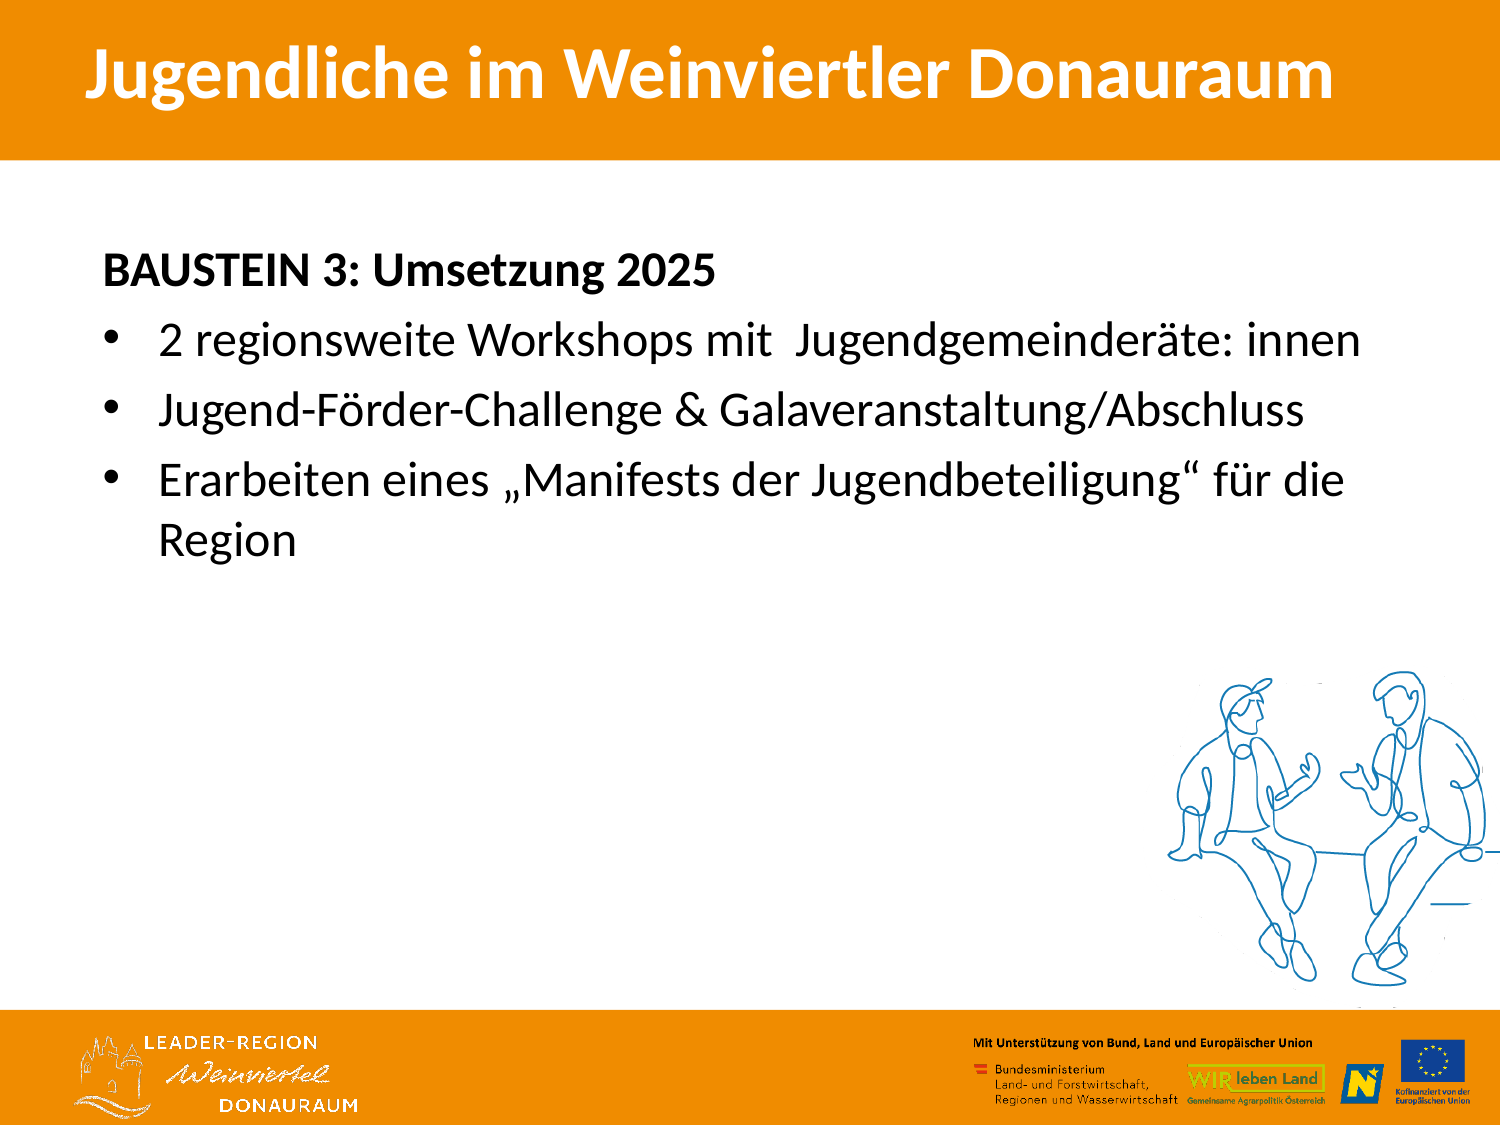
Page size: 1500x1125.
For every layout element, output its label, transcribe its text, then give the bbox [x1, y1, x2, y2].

text_box BAUSTEIN 3: Umsetzung 2025 2 regionsweite Workshops mit Jugendgemeinderäte: innen Jugend-Förder-Challenge & Galaveranstaltung/Abschluss Erarbeiten eines „Manifests der Jugendbeteiligung“ für die Region [87, 229, 1413, 998]
picture [1143, 665, 1500, 1008]
picture [953, 1019, 1490, 1125]
title Jugendliche im Weinviertler Donauraum [70, 16, 1494, 230]
picture [56, 1009, 373, 1125]
